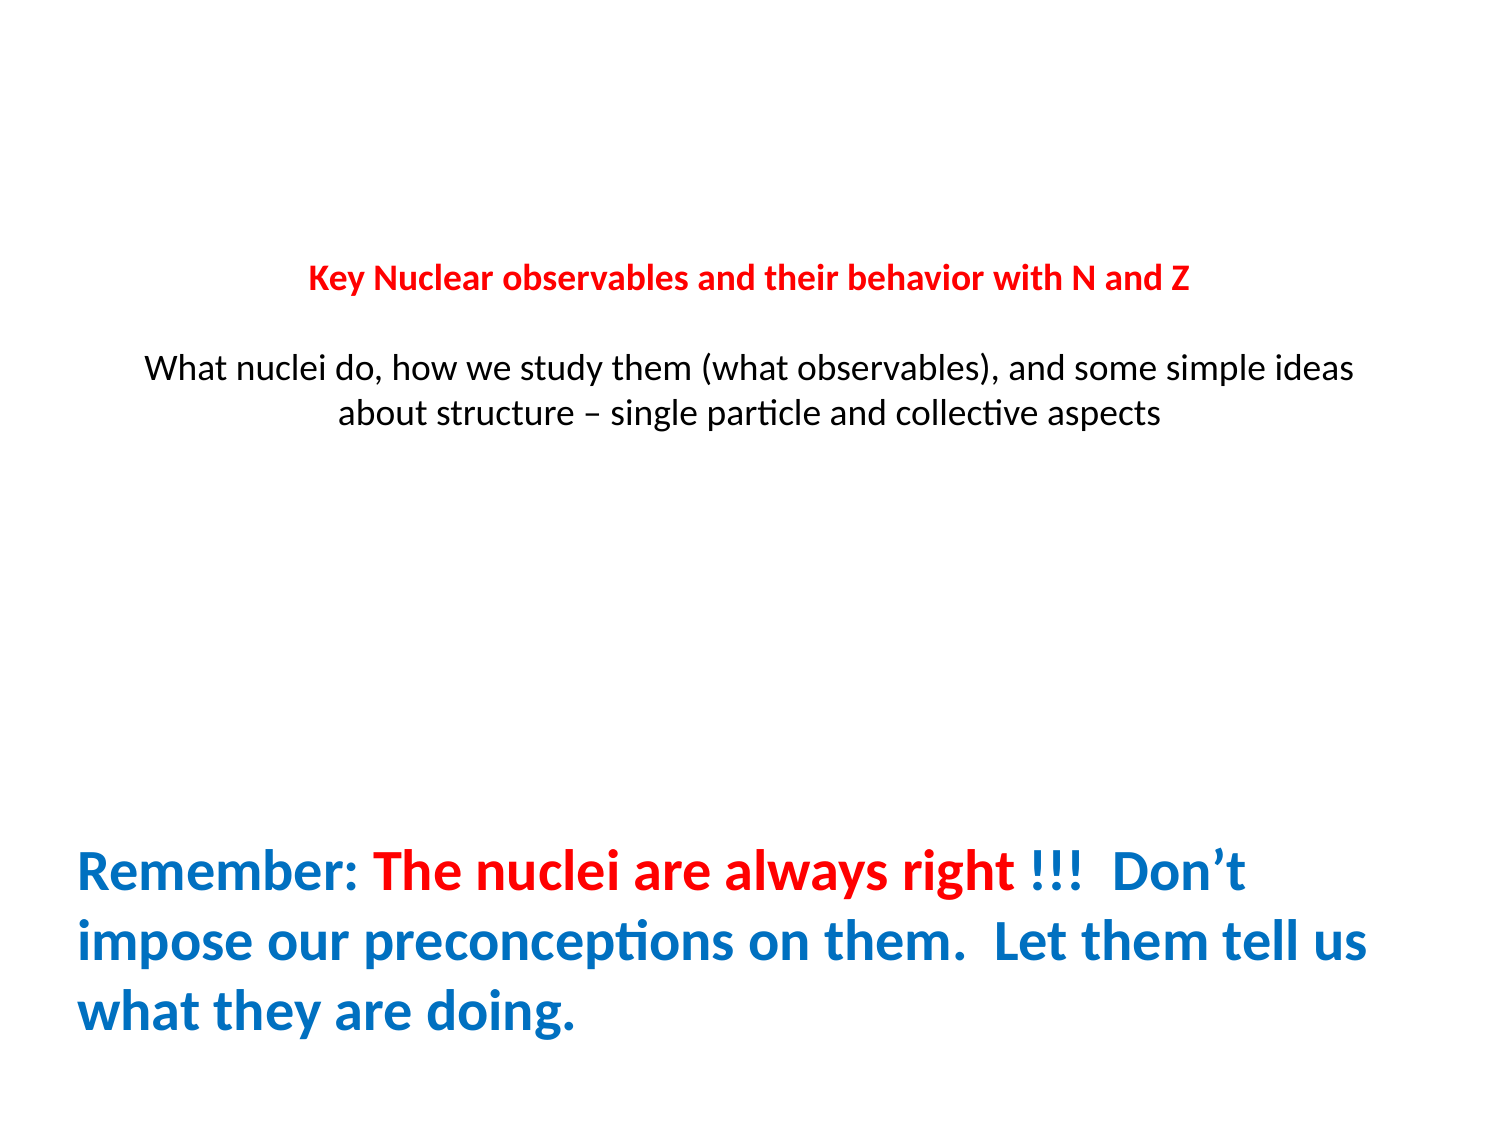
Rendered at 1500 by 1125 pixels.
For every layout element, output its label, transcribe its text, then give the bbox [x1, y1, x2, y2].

title Key Nuclear observables and their behavior with N and Z What nuclei do, how we study them (what observables), and some simple ideas about structure – single particle and collective aspects [112, 200, 1388, 442]
text_box Remember: The nuclei are always right !!! Don’t impose our preconceptions on them. Let them tell us what they are doing. [62, 825, 1438, 1050]
